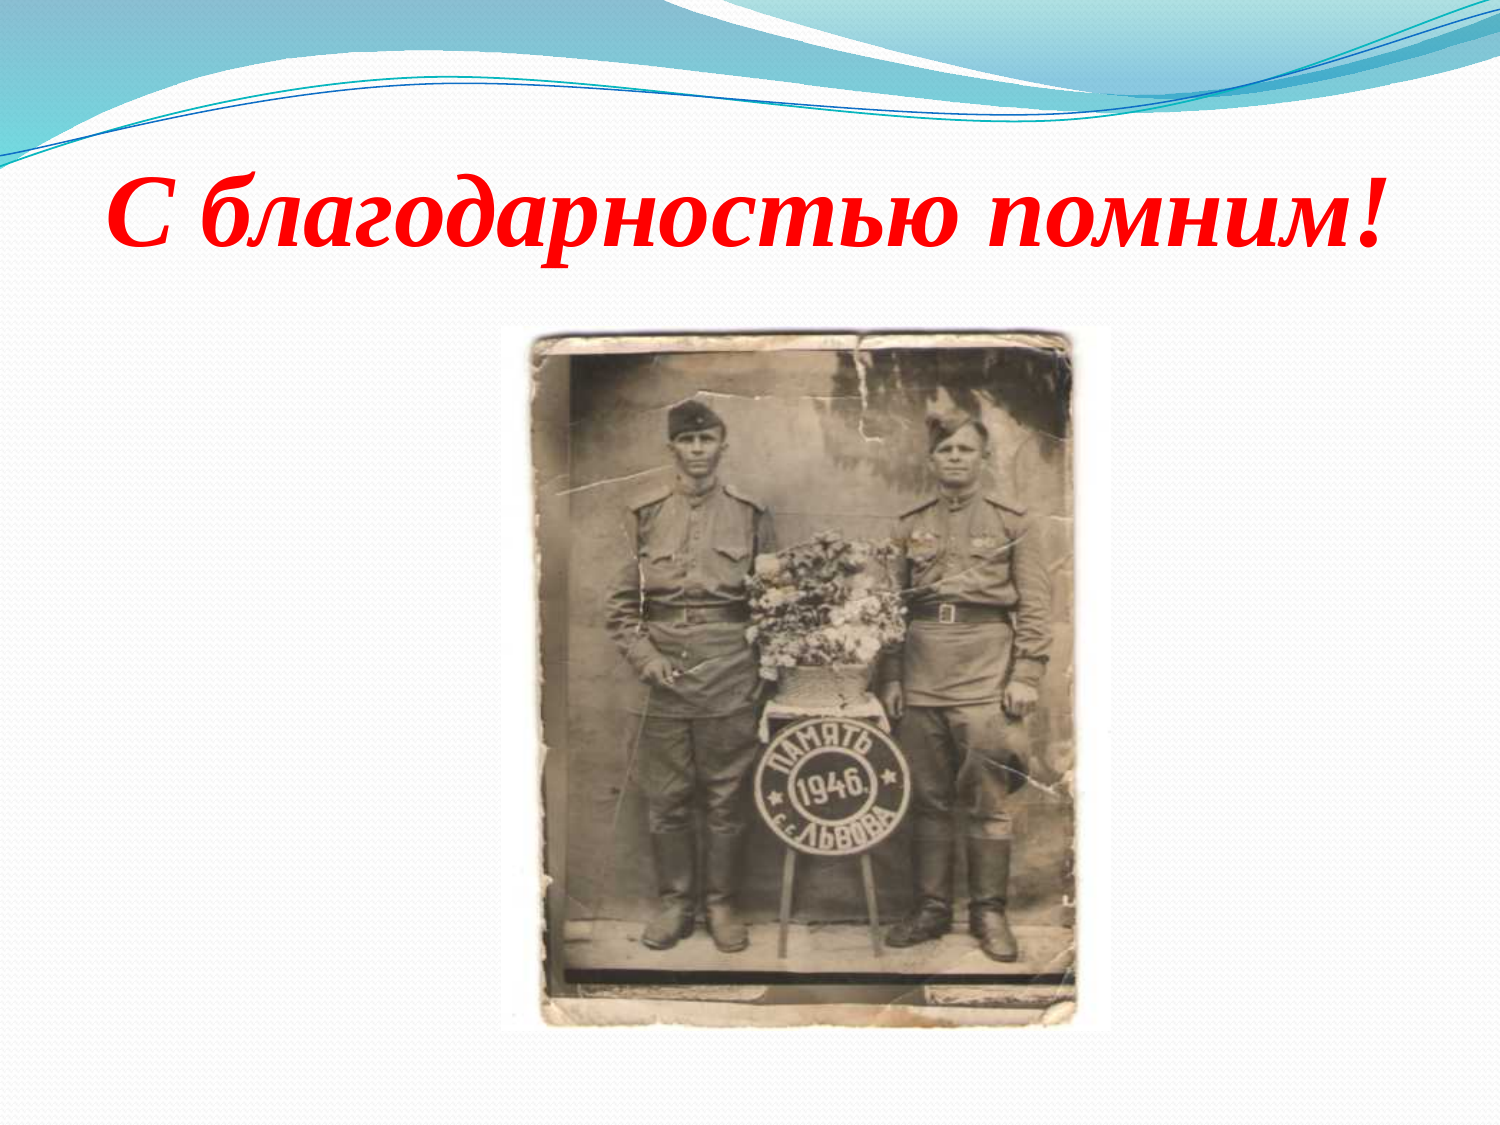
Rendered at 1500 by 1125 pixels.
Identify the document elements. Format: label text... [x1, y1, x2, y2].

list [501, 326, 1111, 1031]
title С благодарностью помним! [75, 115, 1425, 268]
